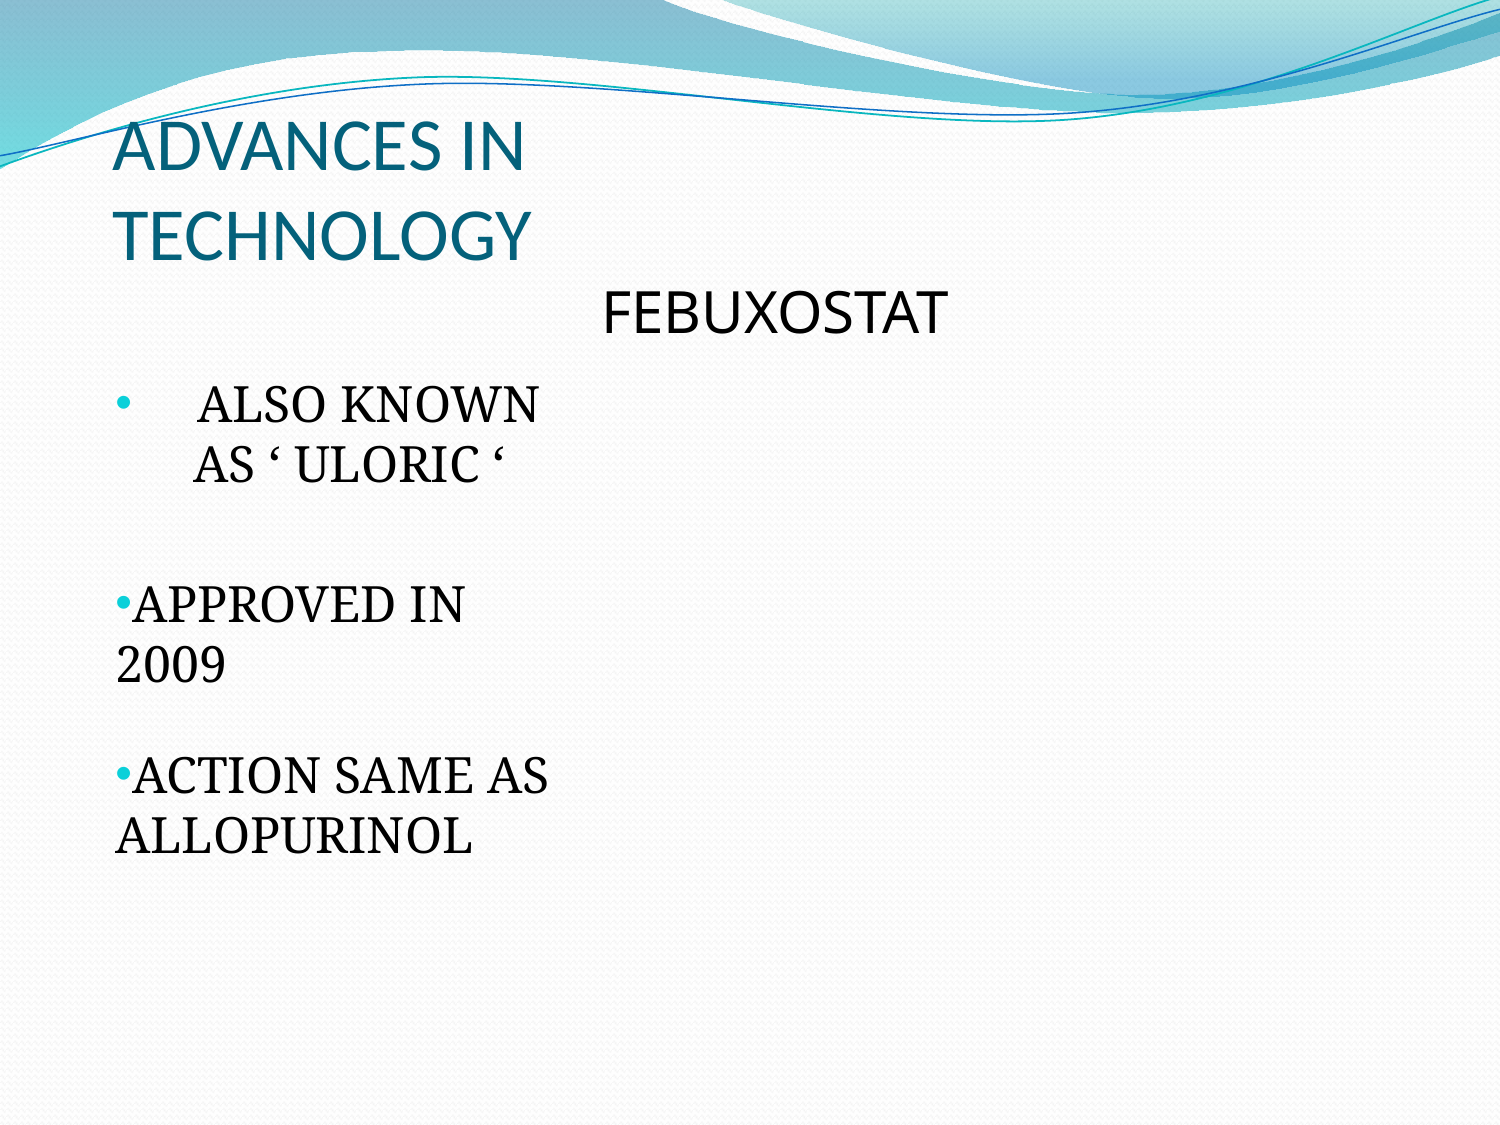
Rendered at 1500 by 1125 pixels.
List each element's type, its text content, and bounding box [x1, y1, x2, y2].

list ALSO KNOWN AS ‘ ULORIC ‘ APPROVED IN 2009 ACTION SAME AS ALLOPURINOL [112, 275, 563, 1025]
title ADVANCES IN TECHNOLOGY [112, 84, 563, 275]
list FEBUXOSTAT [586, 275, 1425, 1025]
